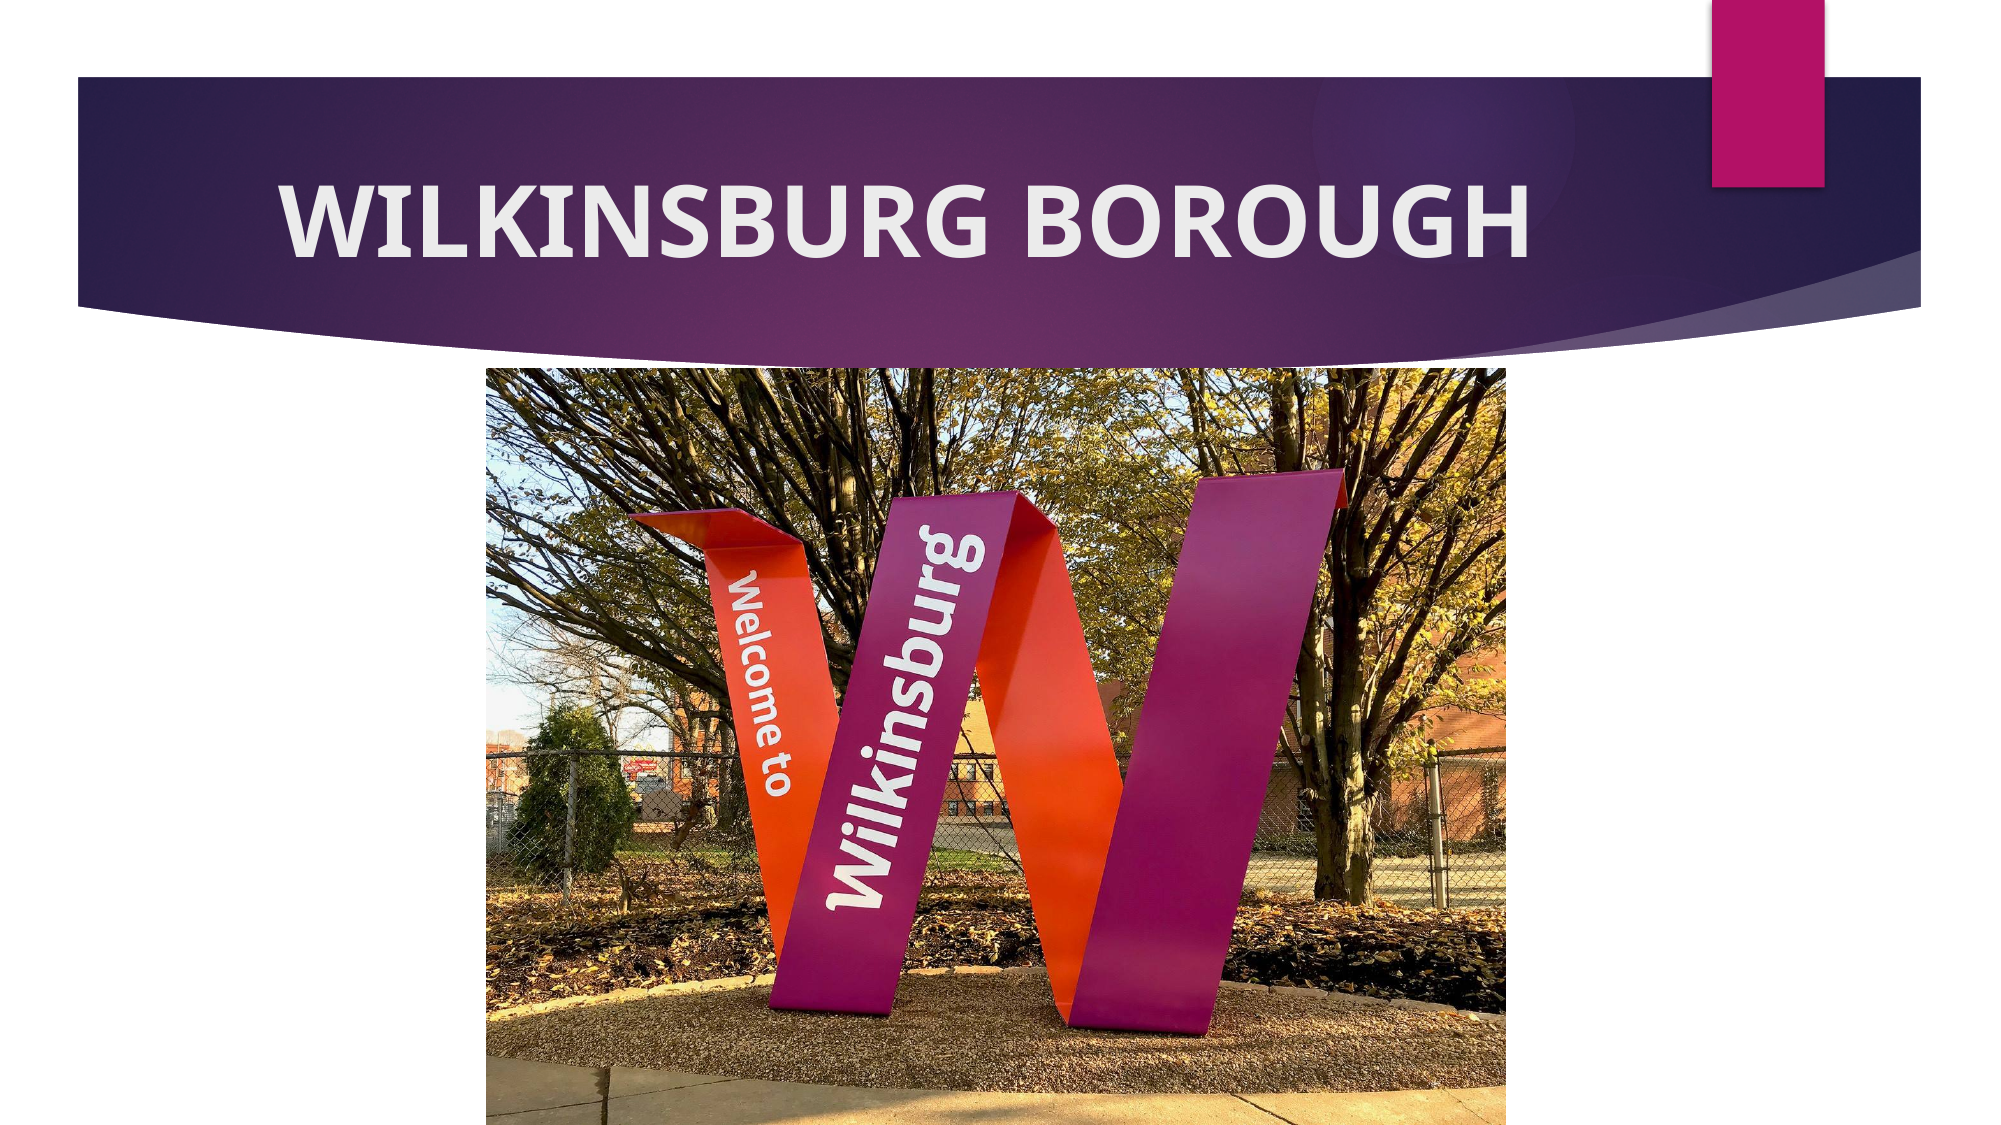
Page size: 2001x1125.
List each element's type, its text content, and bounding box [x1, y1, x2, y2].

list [486, 367, 1506, 1125]
title WILKINSBURG BOROUGH [189, 159, 1627, 276]
